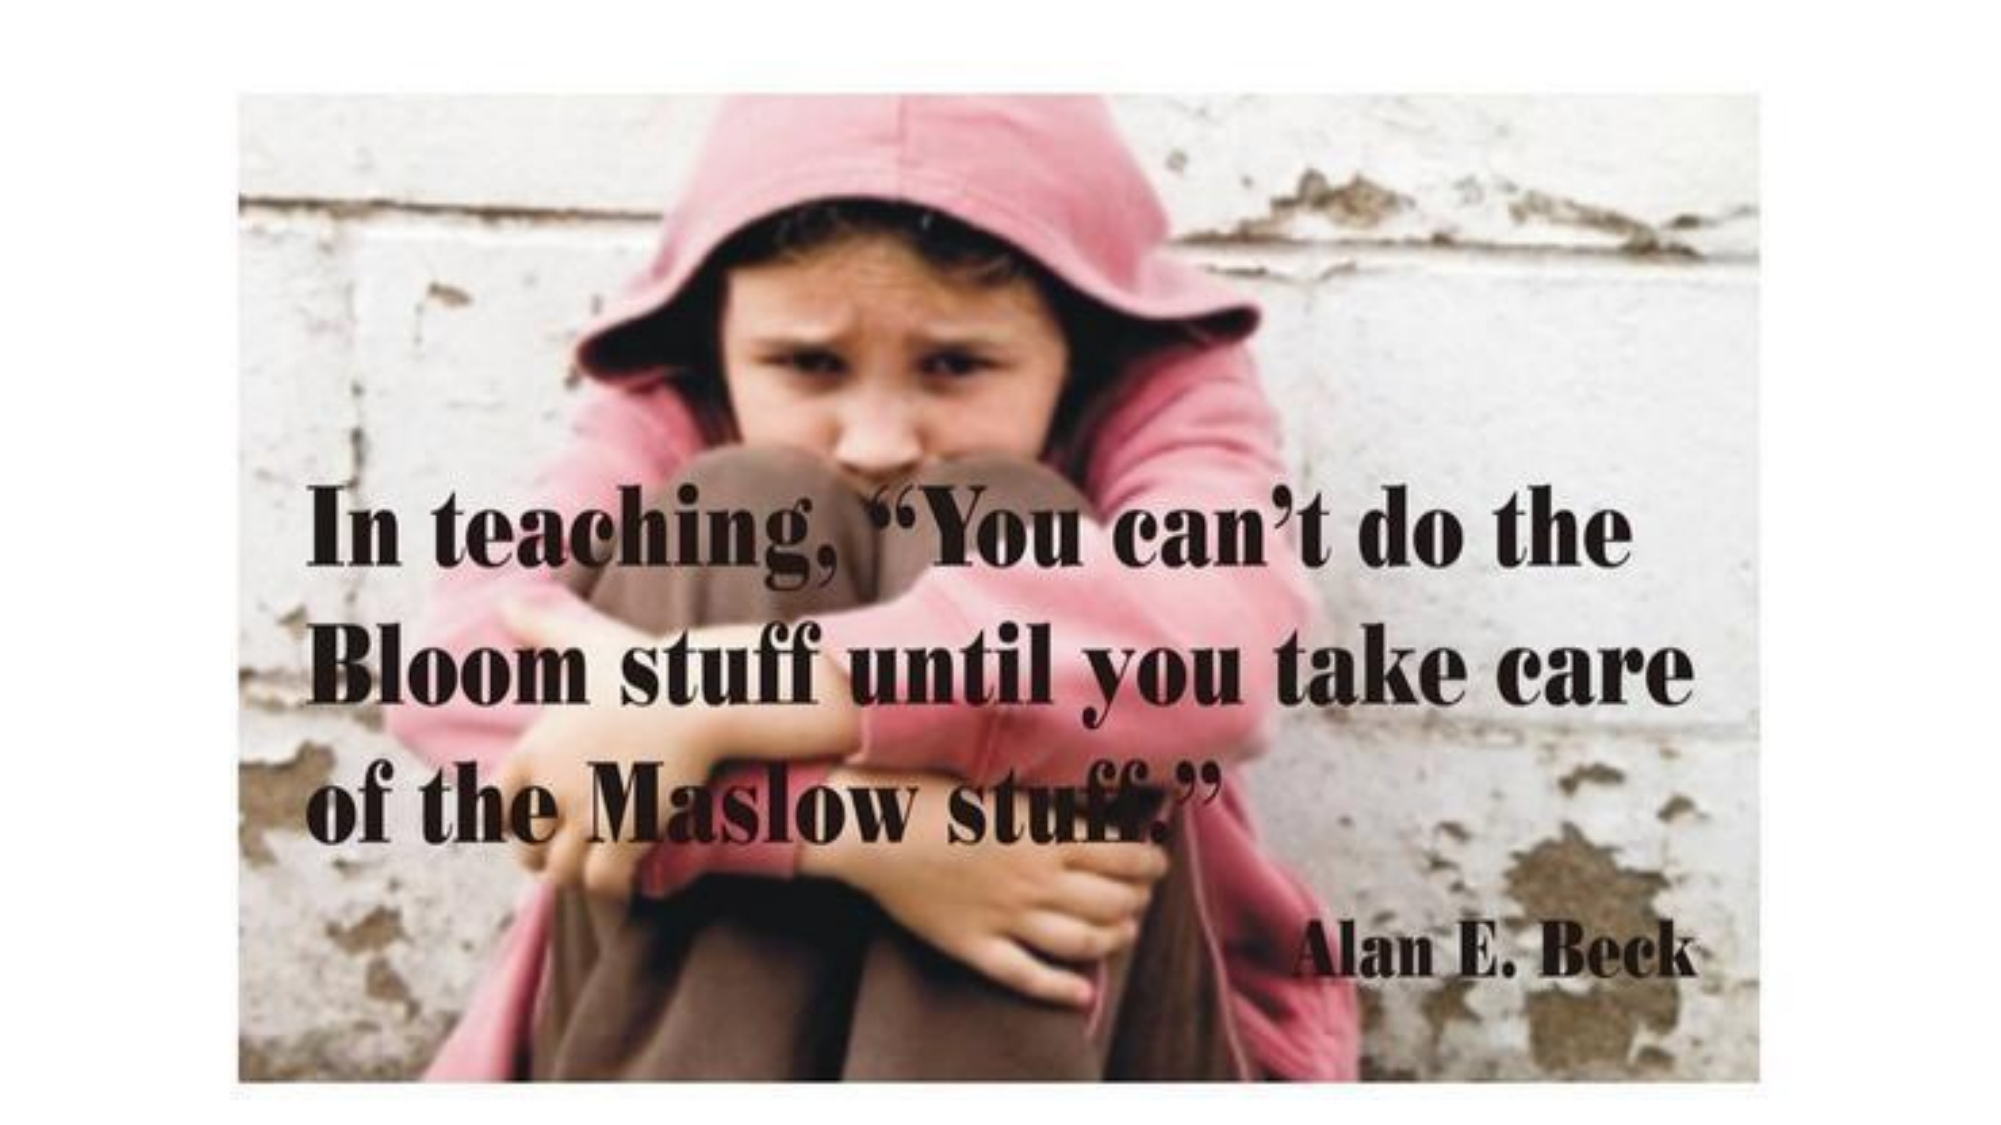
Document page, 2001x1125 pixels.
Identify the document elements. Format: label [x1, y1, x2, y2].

picture [188, 61, 1812, 1117]
